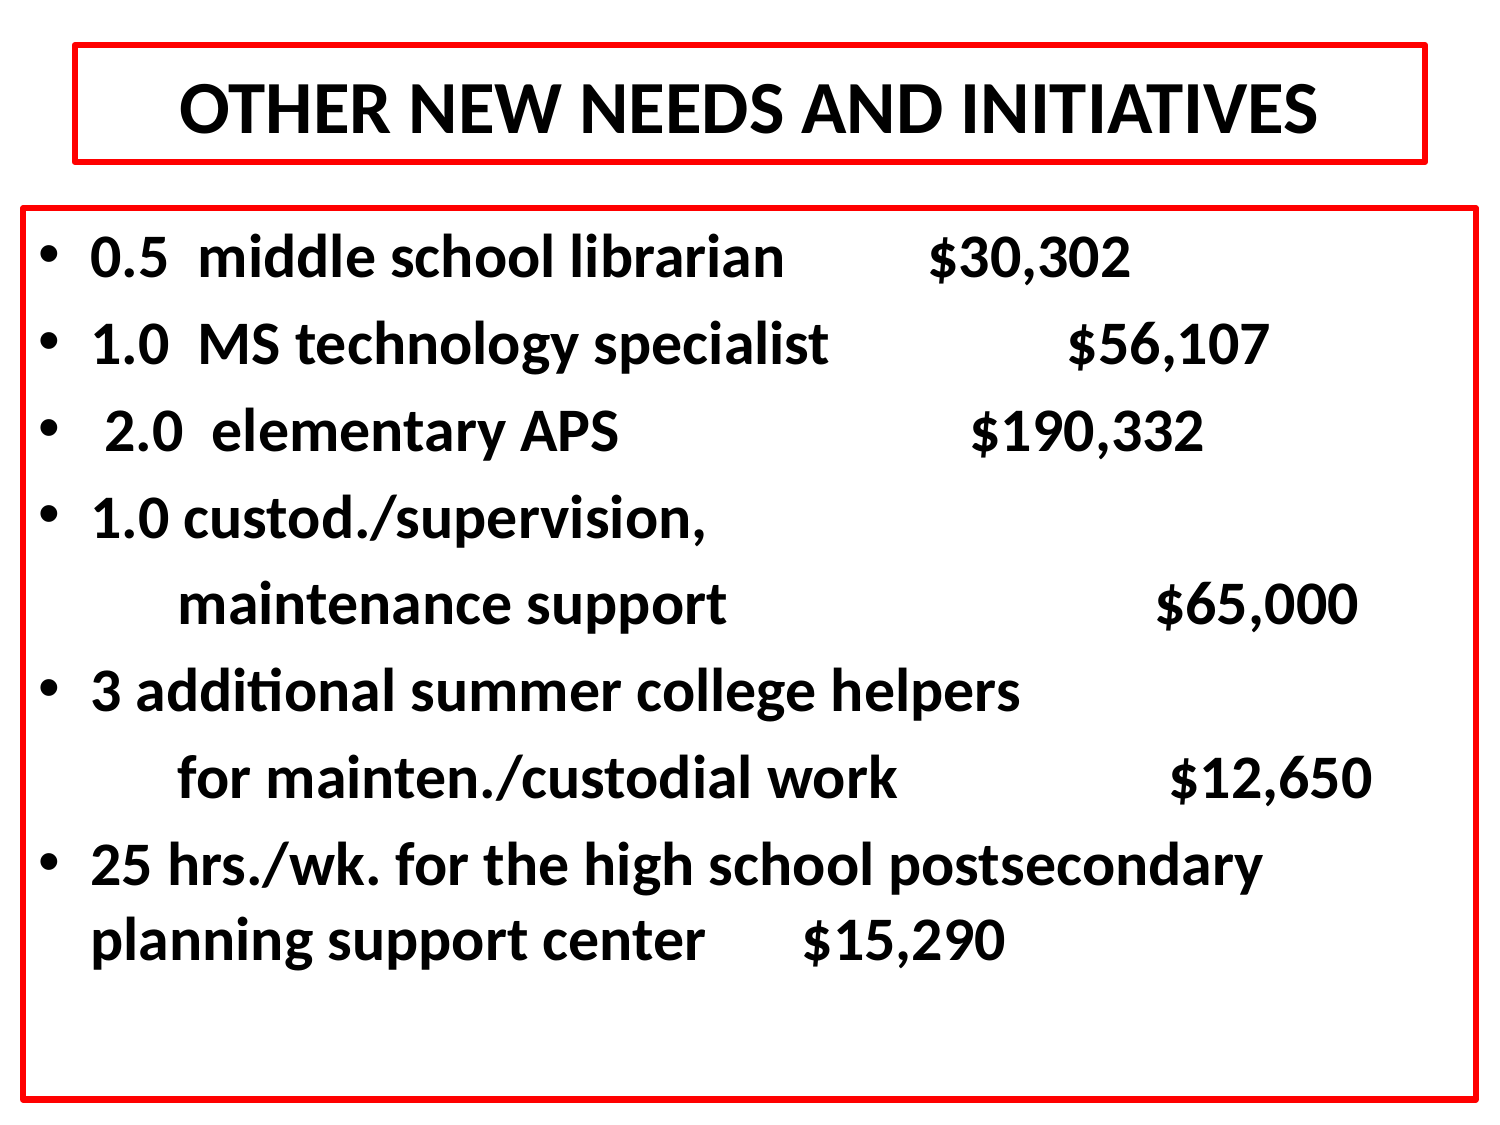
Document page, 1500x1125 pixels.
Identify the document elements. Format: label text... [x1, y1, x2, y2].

title OTHER NEW NEEDS AND INITIATIVES [75, 45, 1425, 162]
list 0.5 middle school librarian $30,302 1.0 MS technology specialist $56,107 2.0 elementary APS $190,332 1.0 custod./supervision, maintenance support $65,000 3 additional summer college helpers for mainten./custodial work $12,650 25 hrs./wk. for the high school postsecondary planning support center $15,290 [23, 208, 1476, 1100]
